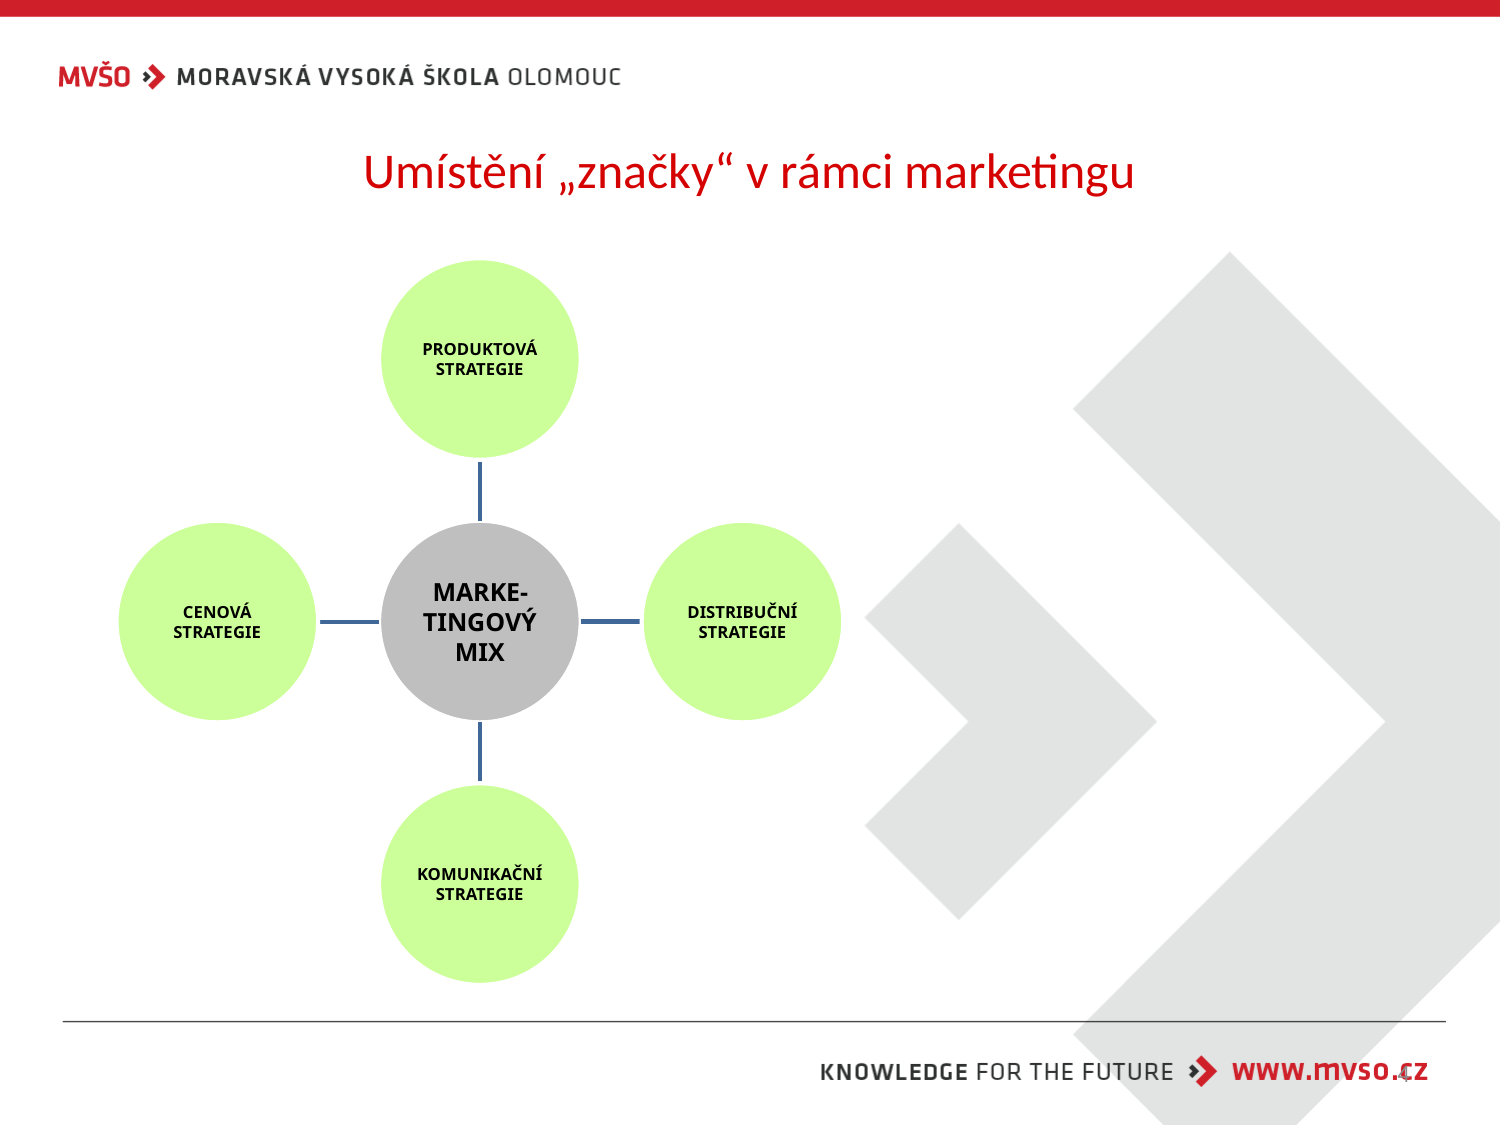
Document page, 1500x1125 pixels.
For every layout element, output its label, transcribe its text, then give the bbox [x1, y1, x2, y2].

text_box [52, 255, 907, 988]
title Umístění „značky“ v rámci marketingu [75, 105, 1425, 233]
slide_number 4 [1074, 1042, 1425, 1103]
picture [0, 0, 1500, 1125]
